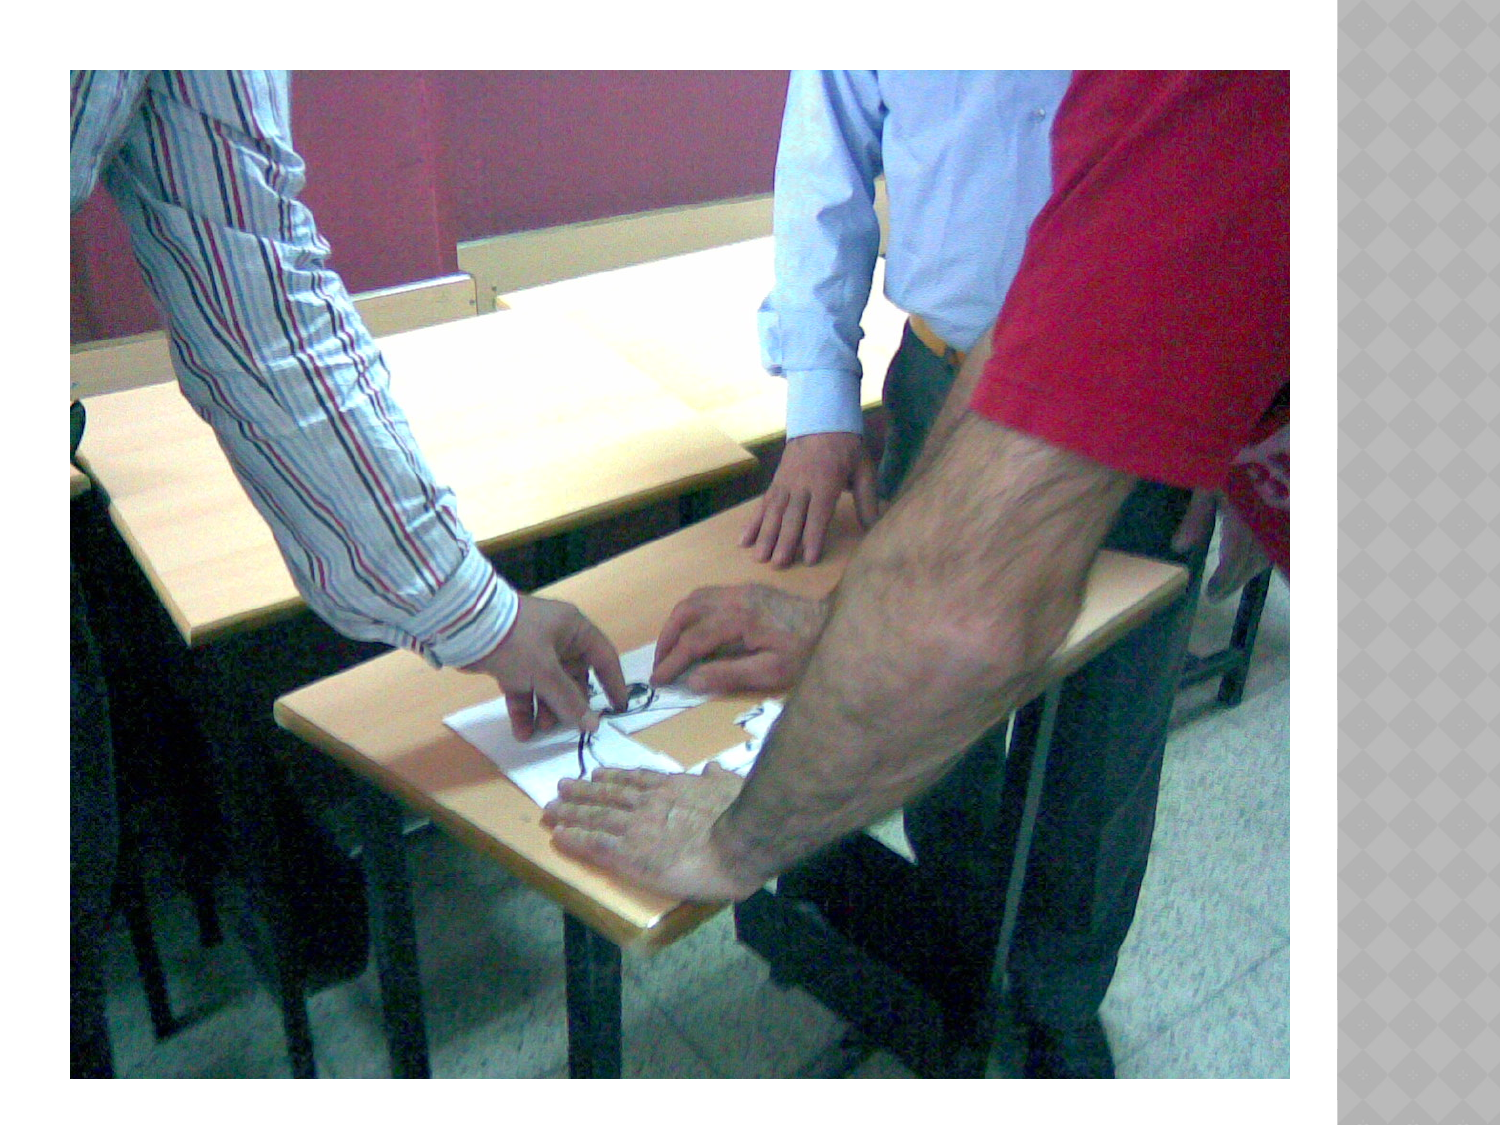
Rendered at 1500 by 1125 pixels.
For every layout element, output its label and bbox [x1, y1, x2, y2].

picture [69, 69, 1290, 1079]
